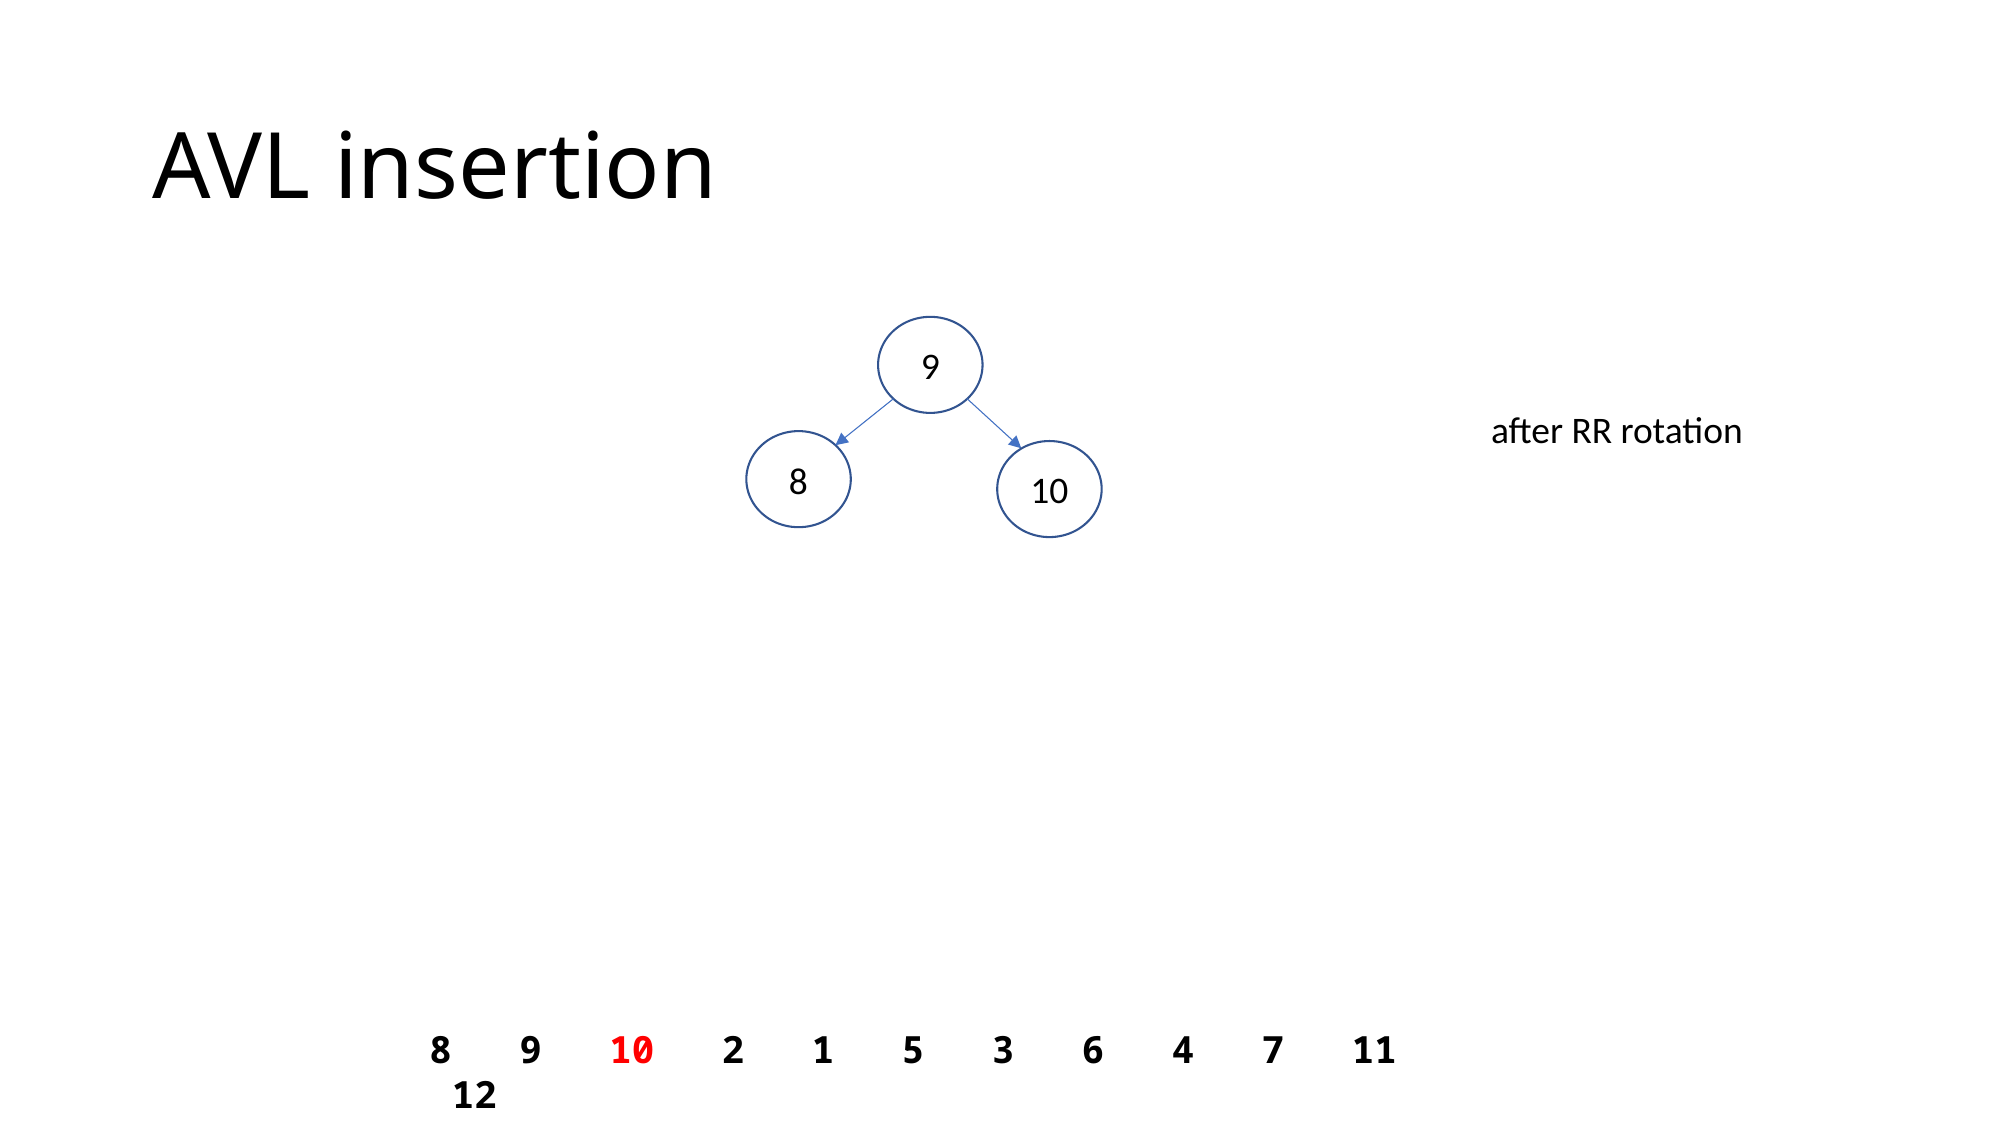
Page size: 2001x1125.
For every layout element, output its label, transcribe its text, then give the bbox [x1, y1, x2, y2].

text_box 10 [996, 439, 1103, 539]
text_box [835, 398, 894, 446]
text_box after RR rotation [1476, 398, 1898, 459]
text_box 9 [877, 315, 984, 414]
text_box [967, 398, 1022, 449]
title AVL insertion [137, 59, 1863, 278]
text_box 8 [745, 430, 852, 529]
text_box 8 9 10 2 1 5 3 6 4 7 11 12 [414, 1018, 1436, 1124]
